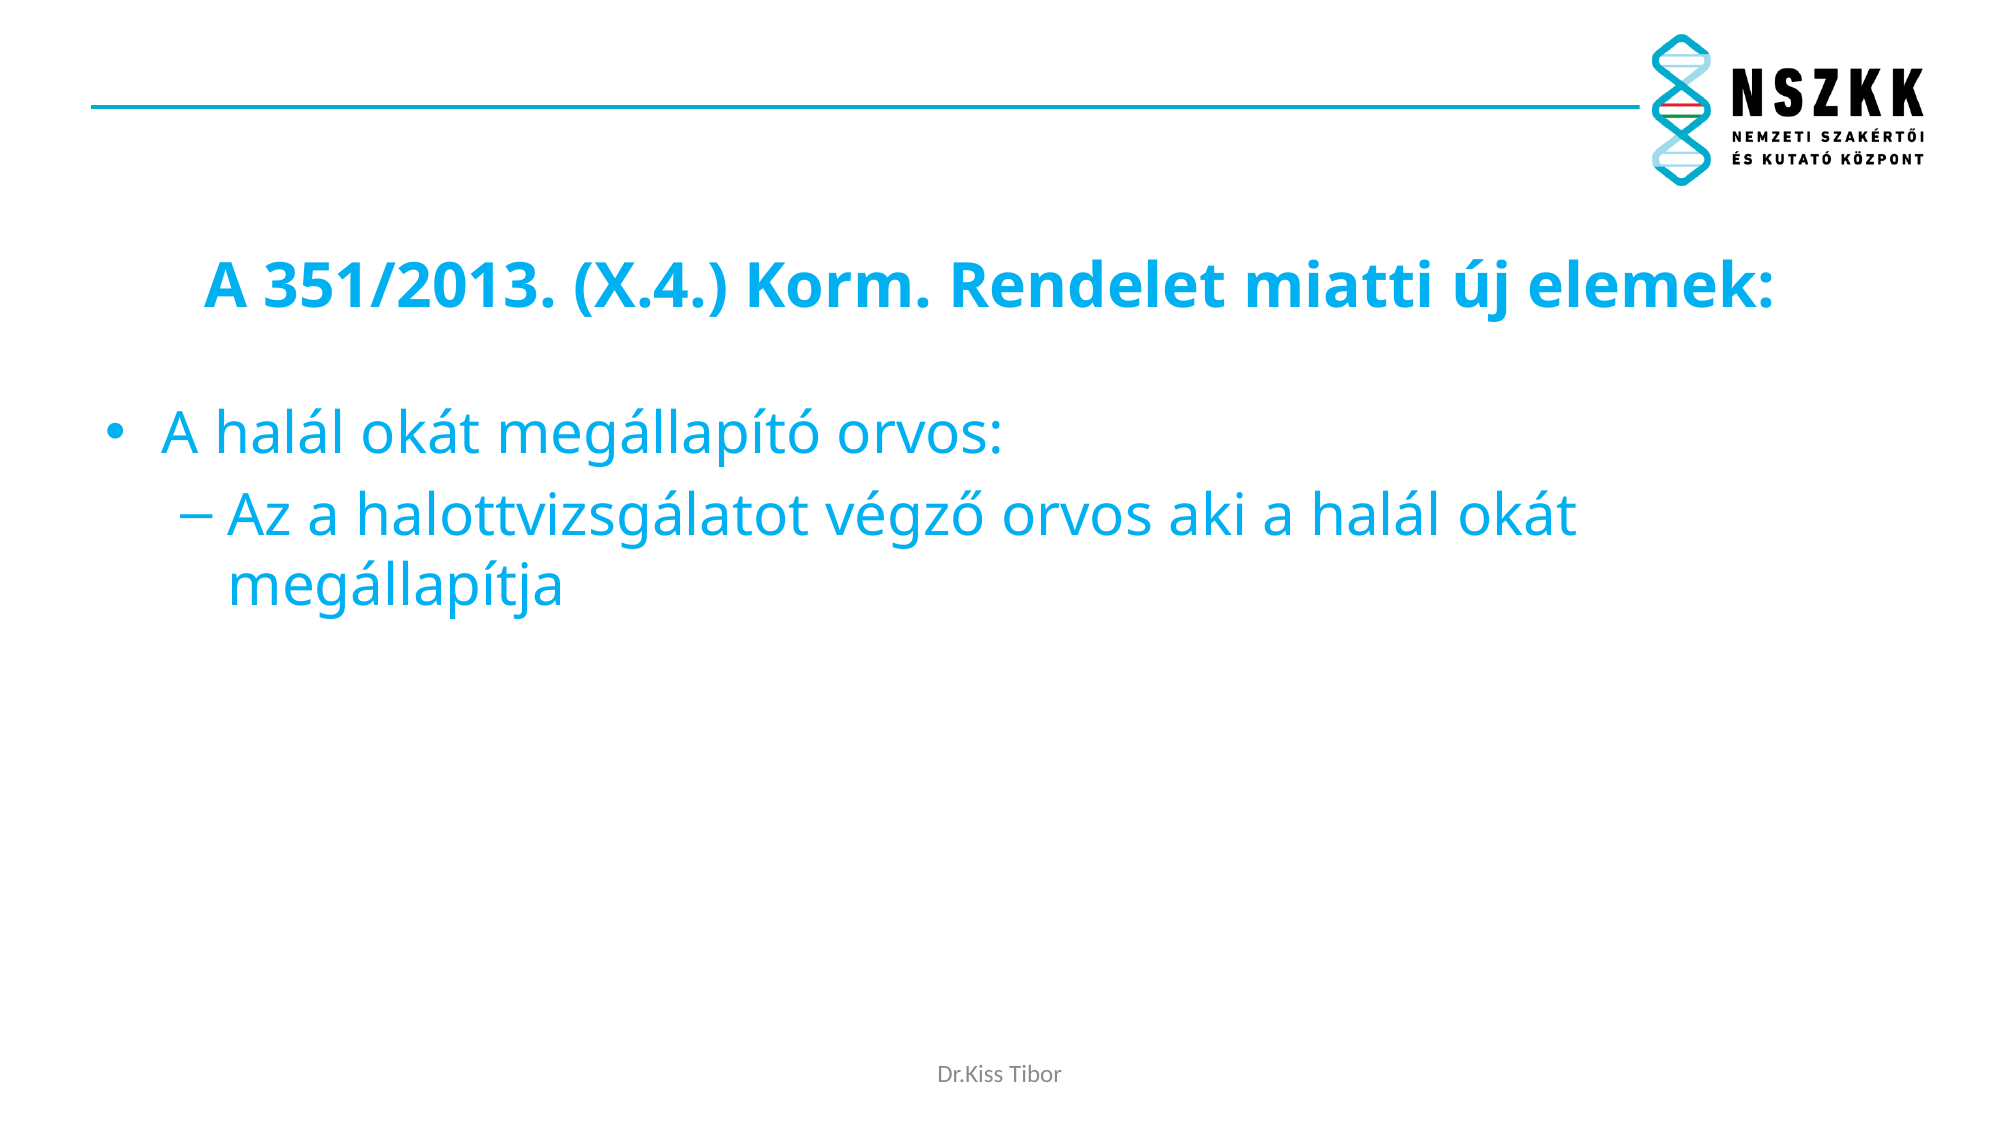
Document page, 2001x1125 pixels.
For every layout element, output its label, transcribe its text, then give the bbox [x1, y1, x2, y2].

footer Dr.Kiss Tibor [683, 1042, 1317, 1103]
picture [1639, 25, 1935, 189]
list A halál okát megállapító orvos: Az a halottvizsgálatot végző orvos aki a halál okát megállapítja [90, 387, 1891, 1125]
title A 351/2013. (X.4.) Korm. Rendelet miatti új elemek: [90, 188, 1891, 376]
